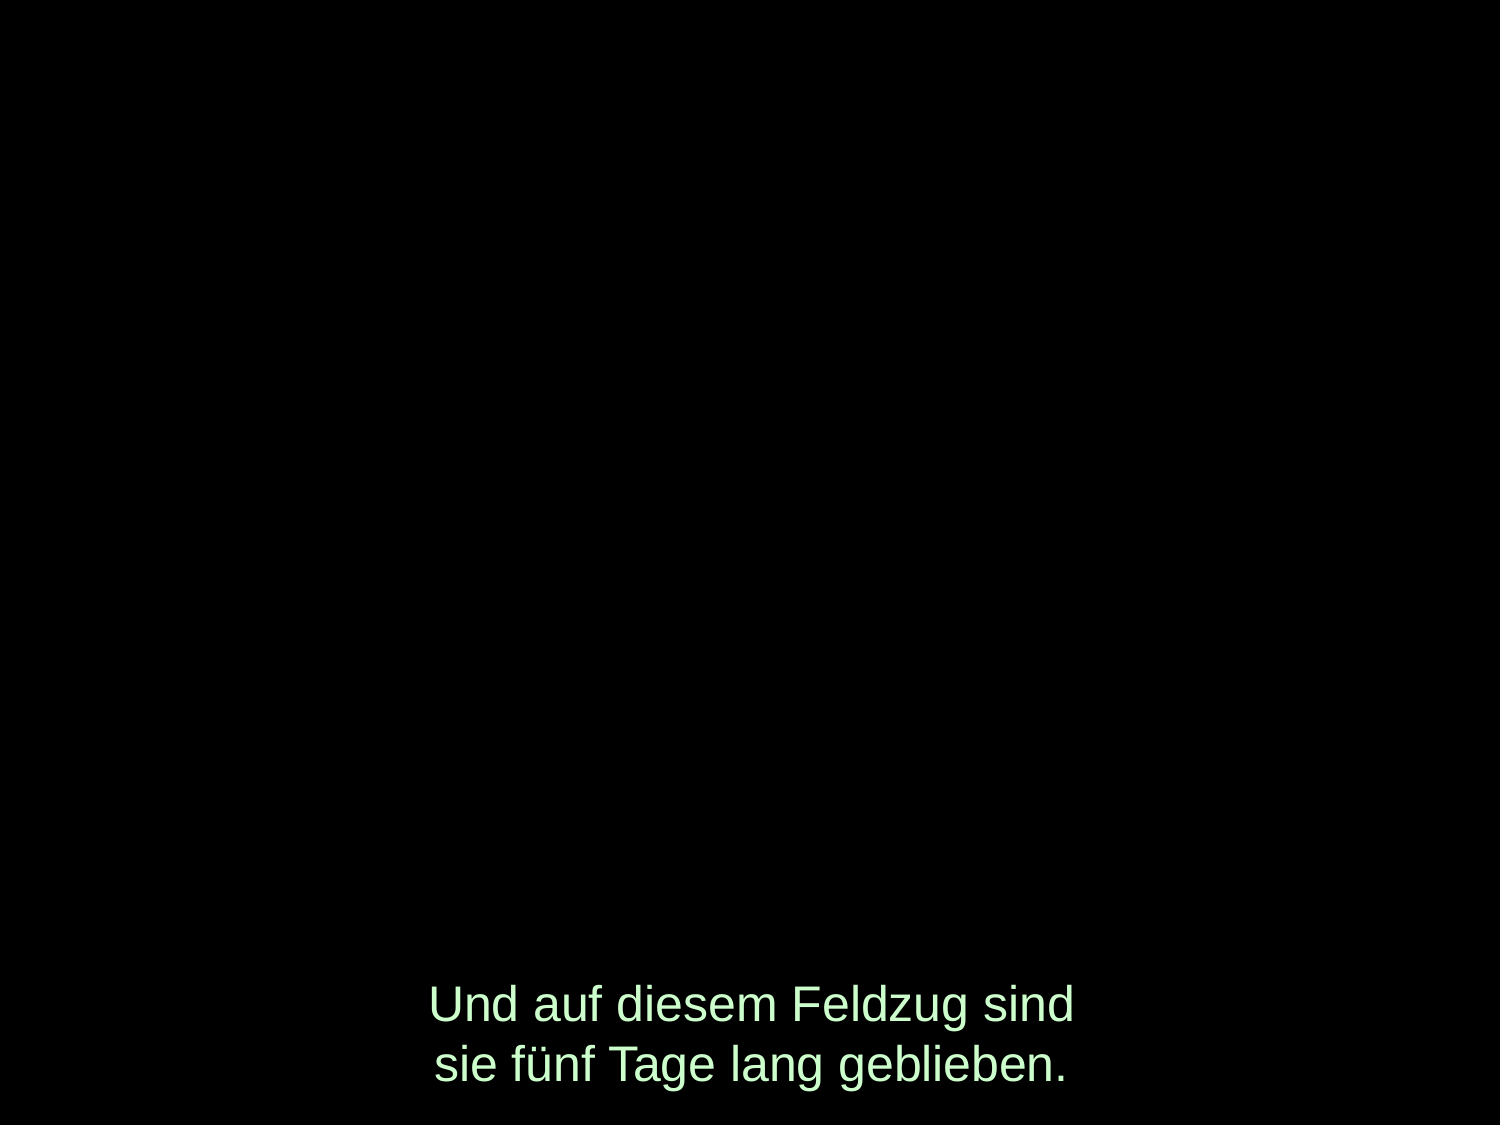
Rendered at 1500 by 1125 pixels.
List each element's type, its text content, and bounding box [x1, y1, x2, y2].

title Und auf diesem Feldzug sind sie fünf Tage lang geblieben. [76, 937, 1427, 1125]
